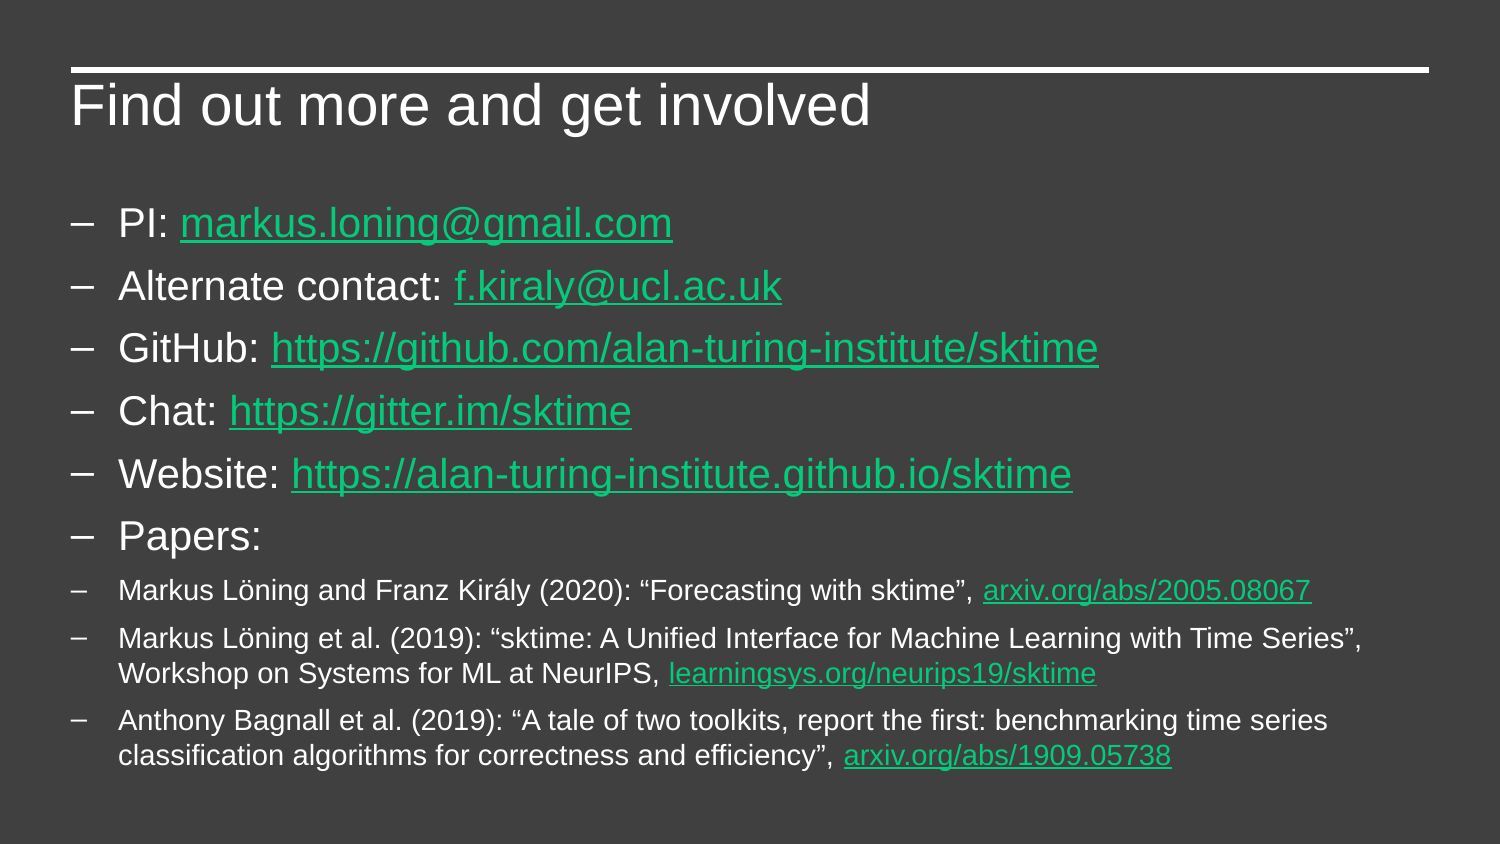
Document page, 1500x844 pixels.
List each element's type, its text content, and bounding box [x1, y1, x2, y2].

list Find out more and get involved [70, 67, 1430, 183]
list PI: markus.loning@gmail.com Alternate contact: f.kiraly@ucl.ac.uk GitHub: https://github.com/alan-turing-institute/sktime Chat: https://gitter.im/sktime Website: https://alan-turing-institute.github.io/sktime Papers: Markus Löning and Franz Király (2020): “Forecasting with sktime”, arxiv.org/abs/2005.08067 Markus Löning et al. (2019): “sktime: A Unified Interface for Machine Learning with Time Series”, Workshop on Systems for ML at NeurIPS, learningsys.org/neurips19/sktime Anthony Bagnall et al. (2019): “A tale of two toolkits, report the first: benchmarking time series classification algorithms for correctness and efficiency”, arxiv.org/abs/1909.05738 [70, 196, 1428, 844]
